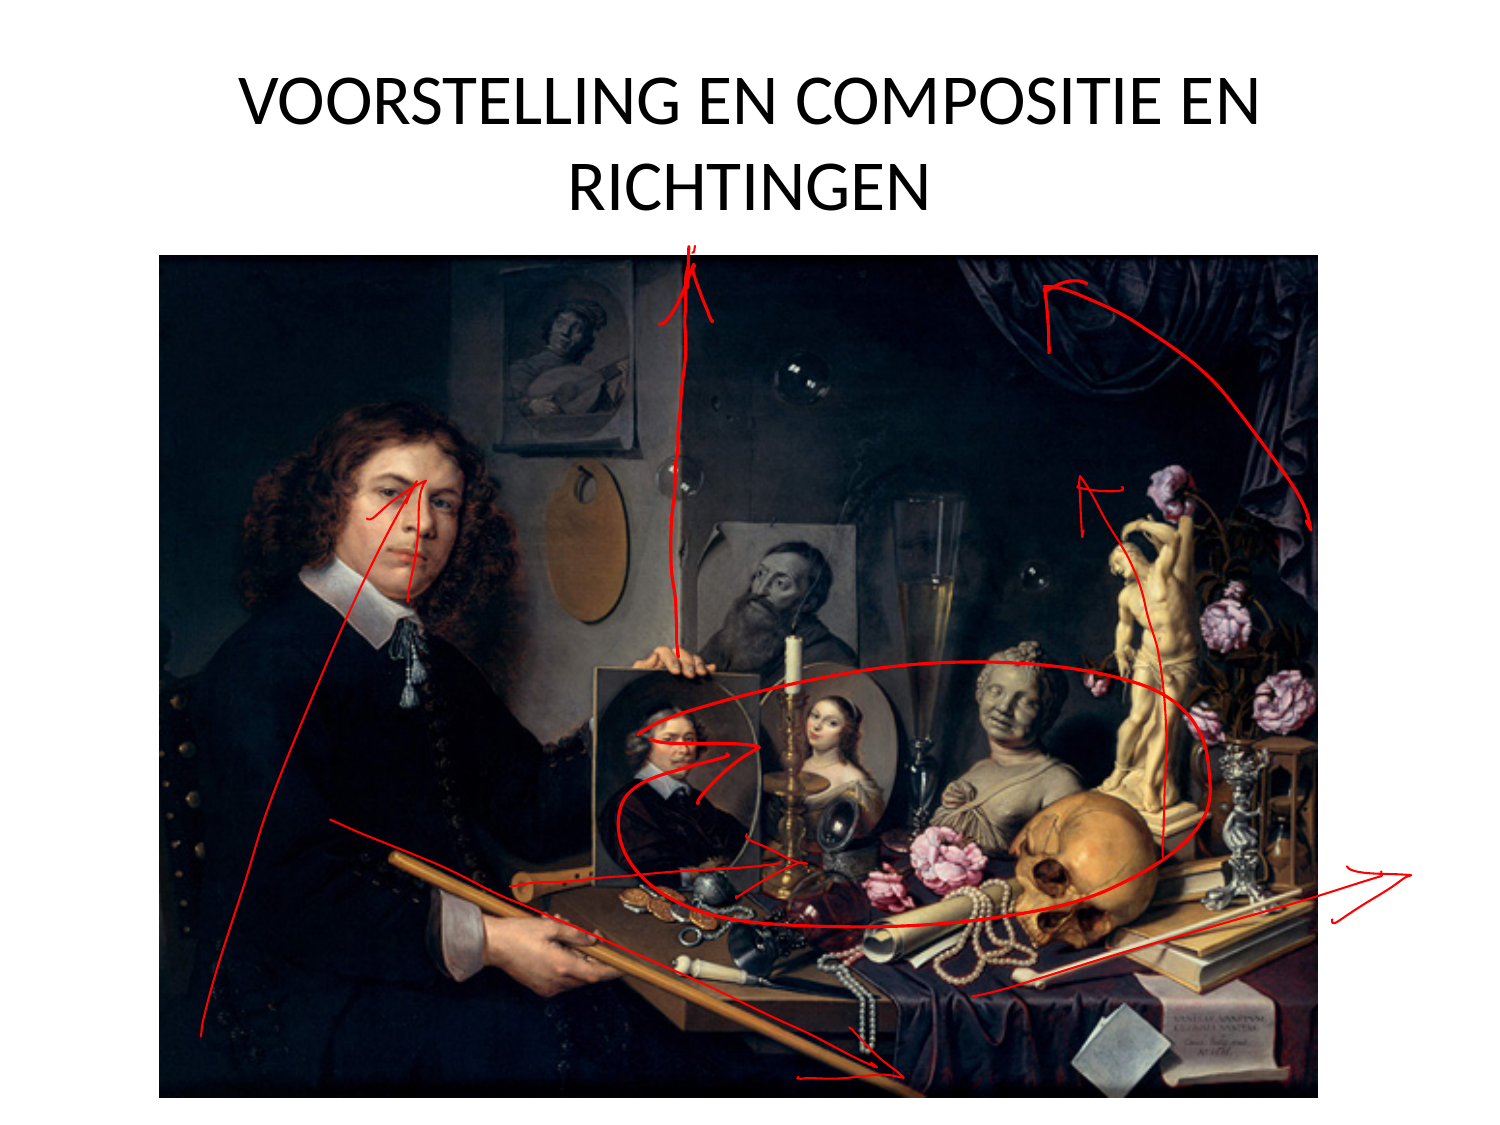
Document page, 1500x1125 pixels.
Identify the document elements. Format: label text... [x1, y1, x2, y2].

picture [159, 255, 1318, 1098]
text_box [1321, 866, 1412, 924]
title VOORSTELLING EN COMPOSITIE EN RICHTINGEN [75, 45, 1425, 233]
